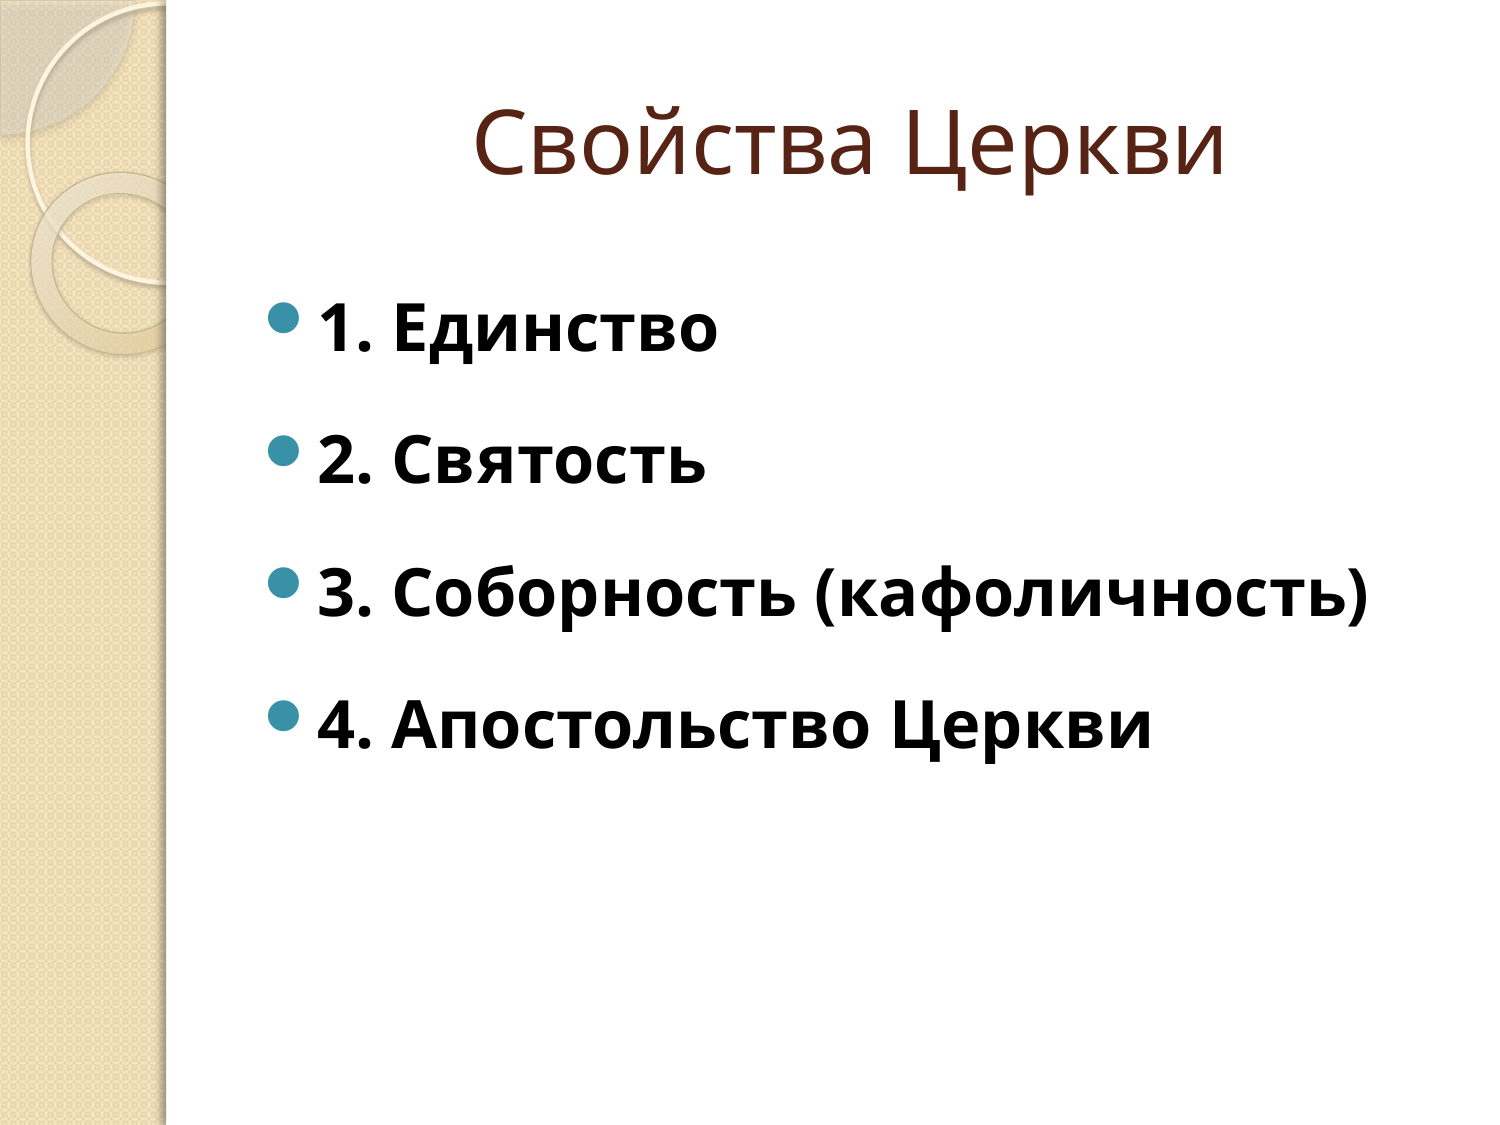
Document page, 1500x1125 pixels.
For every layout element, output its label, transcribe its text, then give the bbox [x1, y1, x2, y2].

list 1. Единство 2. Святость 3. Соборность (кафоличность) 4. Апостольство Церкви [235, 237, 1466, 1025]
title Свойства Церкви [235, 45, 1466, 233]
